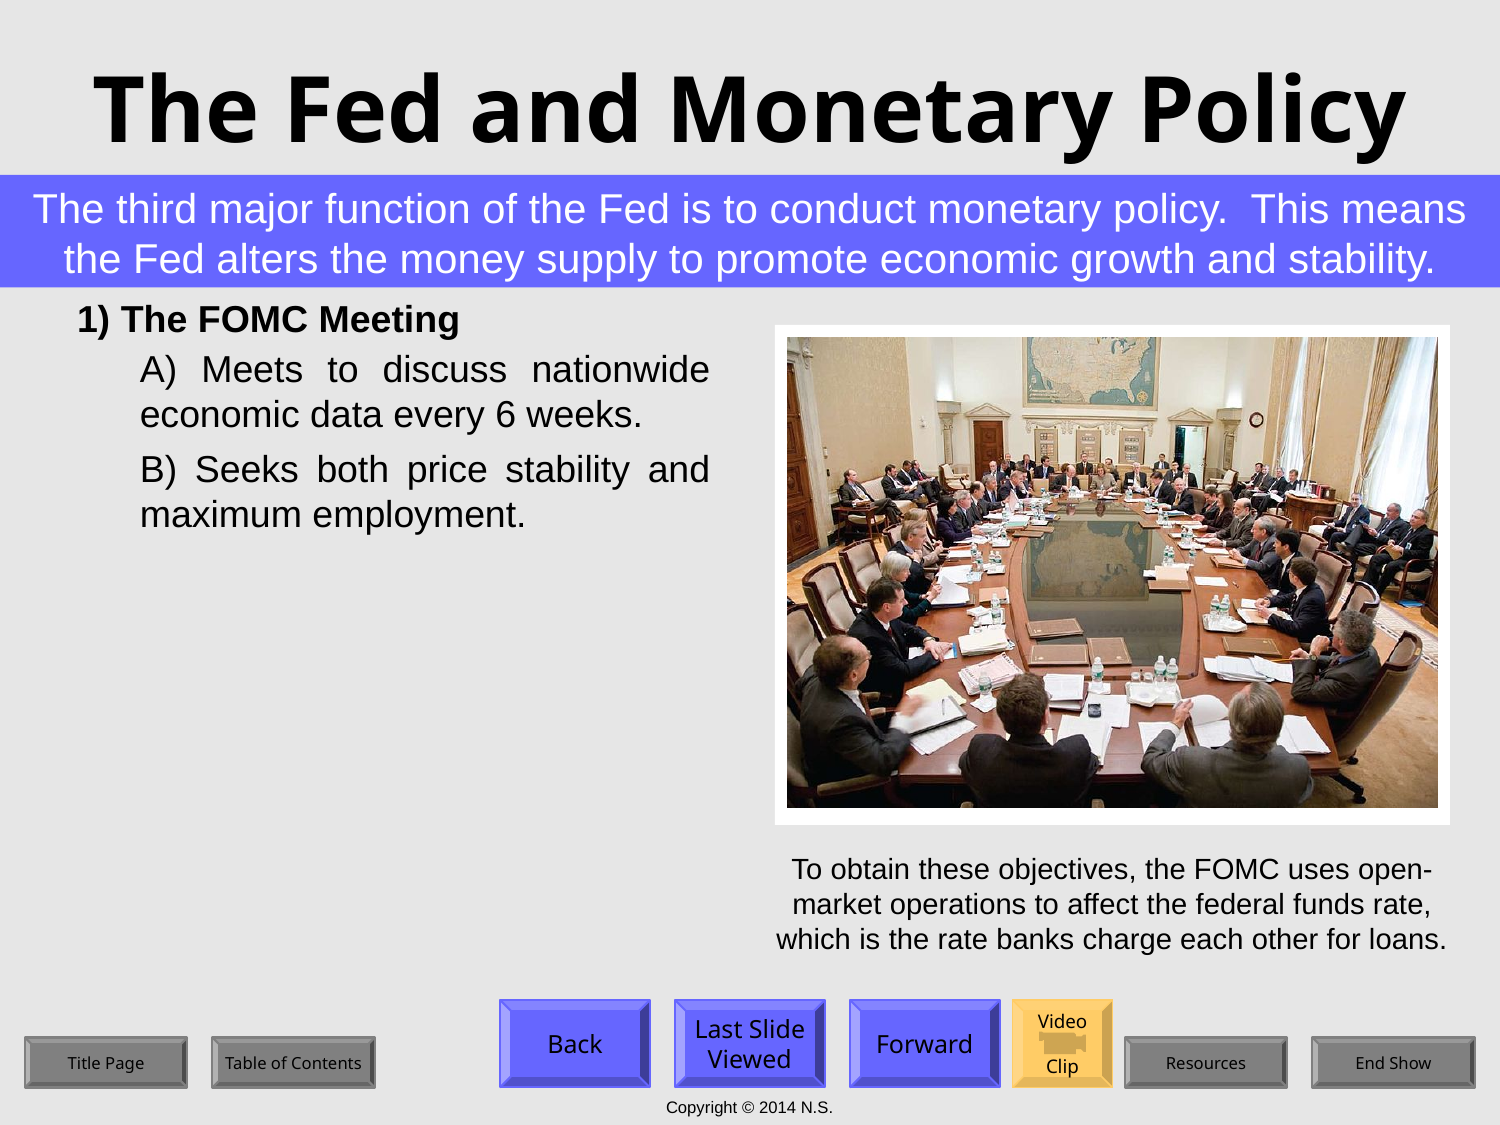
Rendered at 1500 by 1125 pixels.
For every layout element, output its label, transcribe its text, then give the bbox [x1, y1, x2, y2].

text_box 1) The FOMC Meeting [62, 287, 725, 348]
text_box To obtain these objectives, the FOMC uses open-market operations to affect the federal funds rate, which is the rate banks charge each other for loans. [750, 842, 1475, 963]
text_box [1012, 999, 1113, 1088]
text_box B) Seeks both price stability and maximum employment. [124, 437, 725, 543]
text_box The third major function of the Fed is to conduct monetary policy. This means the Fed alters the money supply to promote economic growth and stability. [0, 174, 1500, 290]
text_box A) Meets to discuss nationwide economic data every 6 weeks. [124, 348, 725, 437]
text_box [774, 324, 1451, 826]
title The Fed and Monetary Policy [0, 12, 1500, 174]
